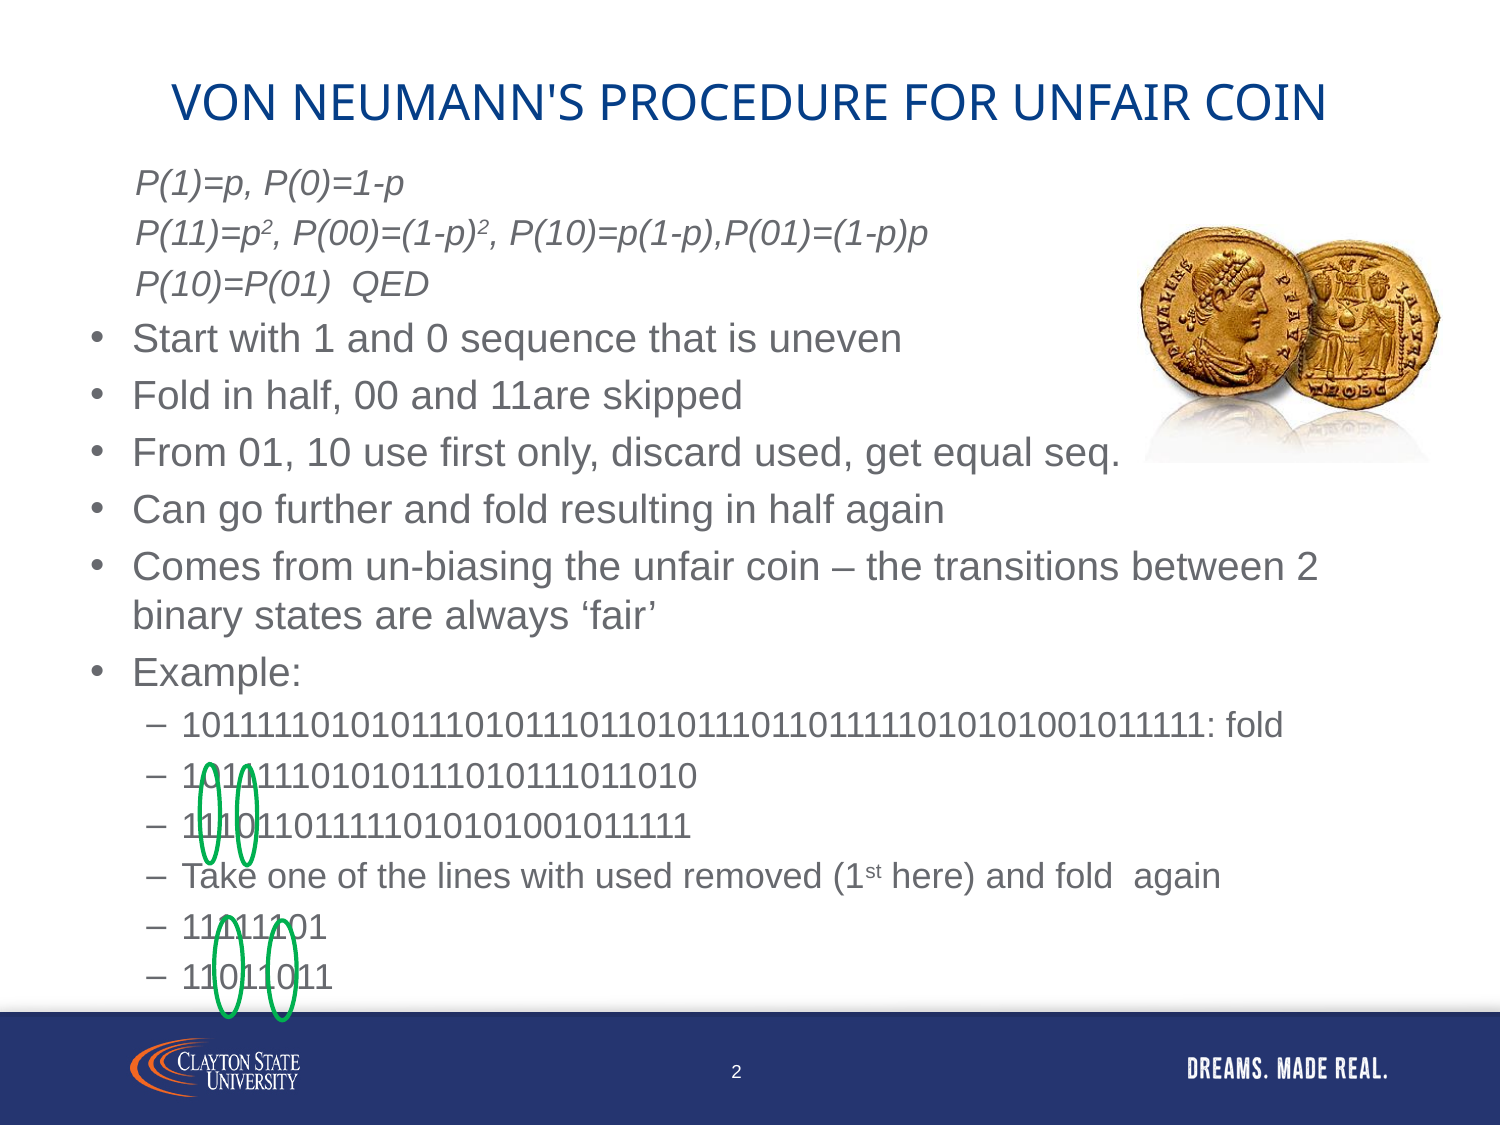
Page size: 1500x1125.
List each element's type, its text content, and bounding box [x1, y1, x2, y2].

list P(1)=p, P(0)=1-p P(11)=p2, P(00)=(1-p)2, P(10)=p(1-p),P(01)=(1-p)p P(10)=P(01) QED Start with 1 and 0 sequence that is uneven Fold in half, 00 and 11are skipped From 01, 10 use first only, discard used, get equal seq. Can go further and fold resulting in half again Comes from un-biasing the unfair coin – the transitions between 2 binary states are always ‘fair’ Example: 101111101010111010111011010111011011111010101001011111: fold 101111101010111010111011010 111011011111010101001011111 Take one of the lines with used removed (1st here) and fold again 11111101 11011011 [75, 151, 1425, 1088]
picture [0, 0, 1500, 1125]
text_box [212, 914, 246, 1020]
text_box [197, 761, 223, 866]
slide_number 2 [294, 1041, 1179, 1102]
title von Neumann's Procedure for Unfair Coin [75, 38, 1425, 151]
text_box [234, 763, 260, 868]
text_box [265, 918, 299, 1023]
